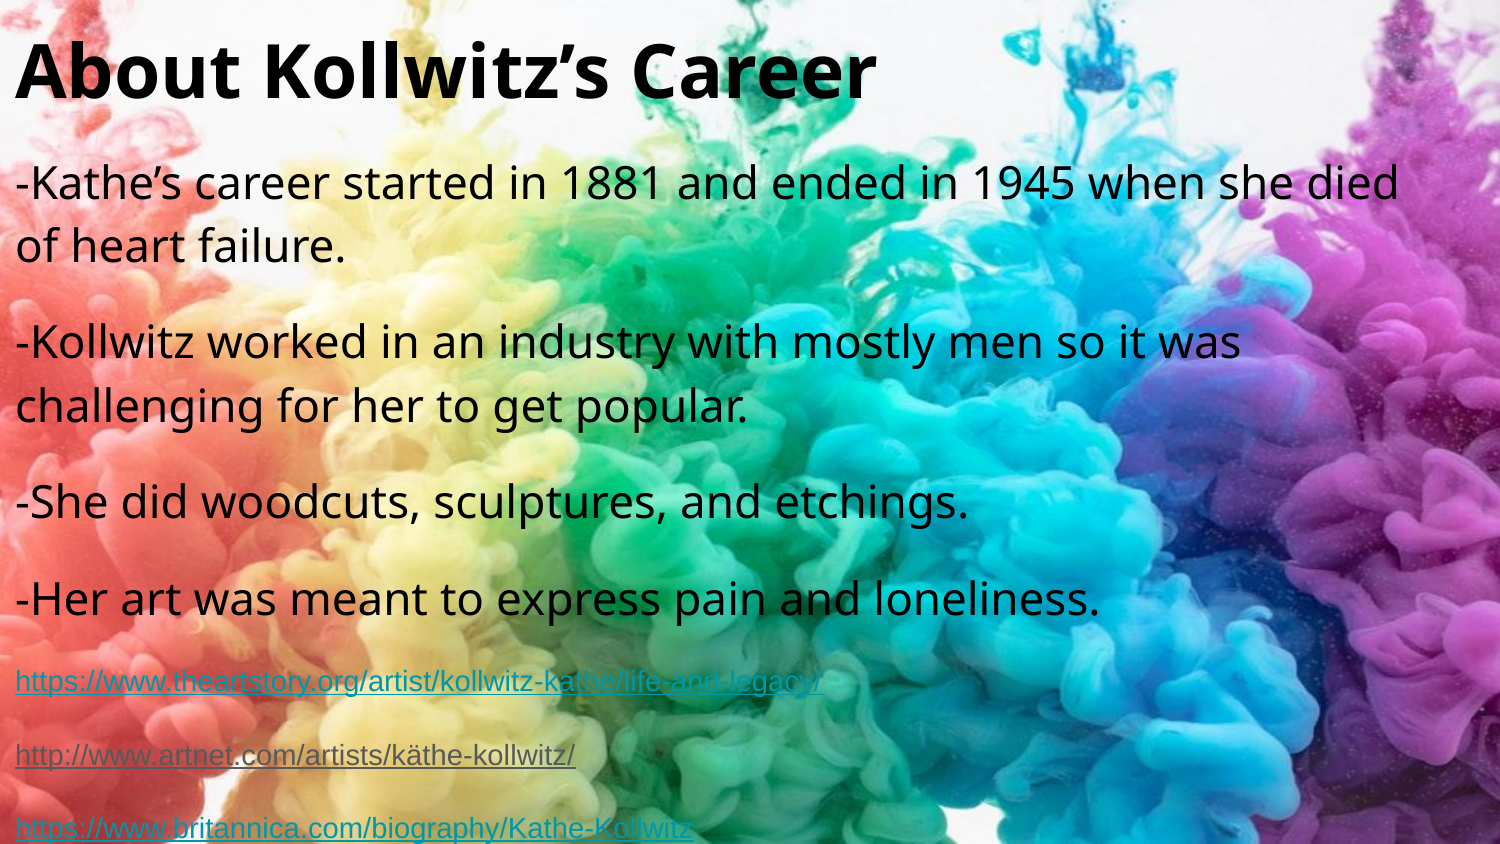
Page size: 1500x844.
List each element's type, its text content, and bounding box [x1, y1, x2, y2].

title About Kollwitz’s Career [0, 8, 1398, 103]
picture [0, 0, 1500, 844]
list -Kathe’s career started in 1881 and ended in 1945 when she died of heart failure. -Kollwitz worked in an industry with mostly men so it was challenging for her to get popular. -She did woodcuts, sculptures, and etchings. -Her art was meant to express pain and loneliness. https://www.theartstory.org/artist/kollwitz-kathe/life-and-legacy/ http://www.artnet.com/artists/käthe-kollwitz/ https://www.britannica.com/biography/Kathe-Kollwitz [0, 130, 1436, 844]
